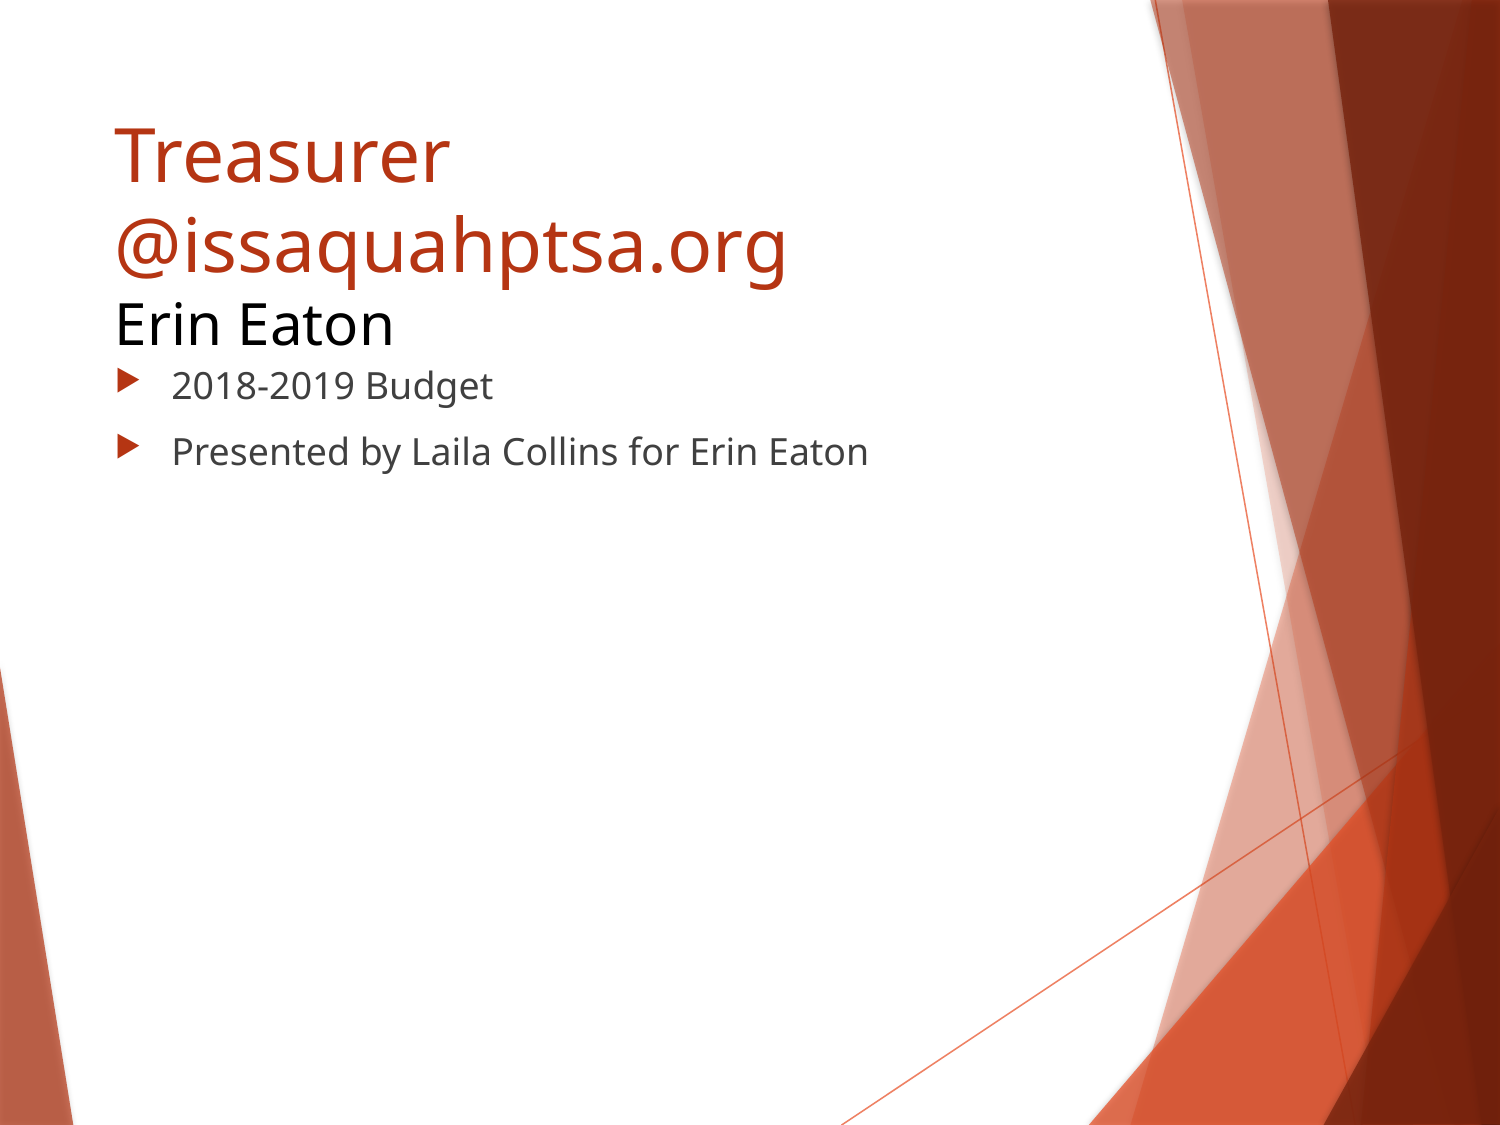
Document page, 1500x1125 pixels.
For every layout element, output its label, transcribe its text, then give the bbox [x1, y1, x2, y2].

title Treasurer @issaquahptsa.org Erin Eaton [99, 99, 1142, 317]
list 2018-2019 Budget Presented by Laila Collins for Erin Eaton [99, 354, 1142, 992]
